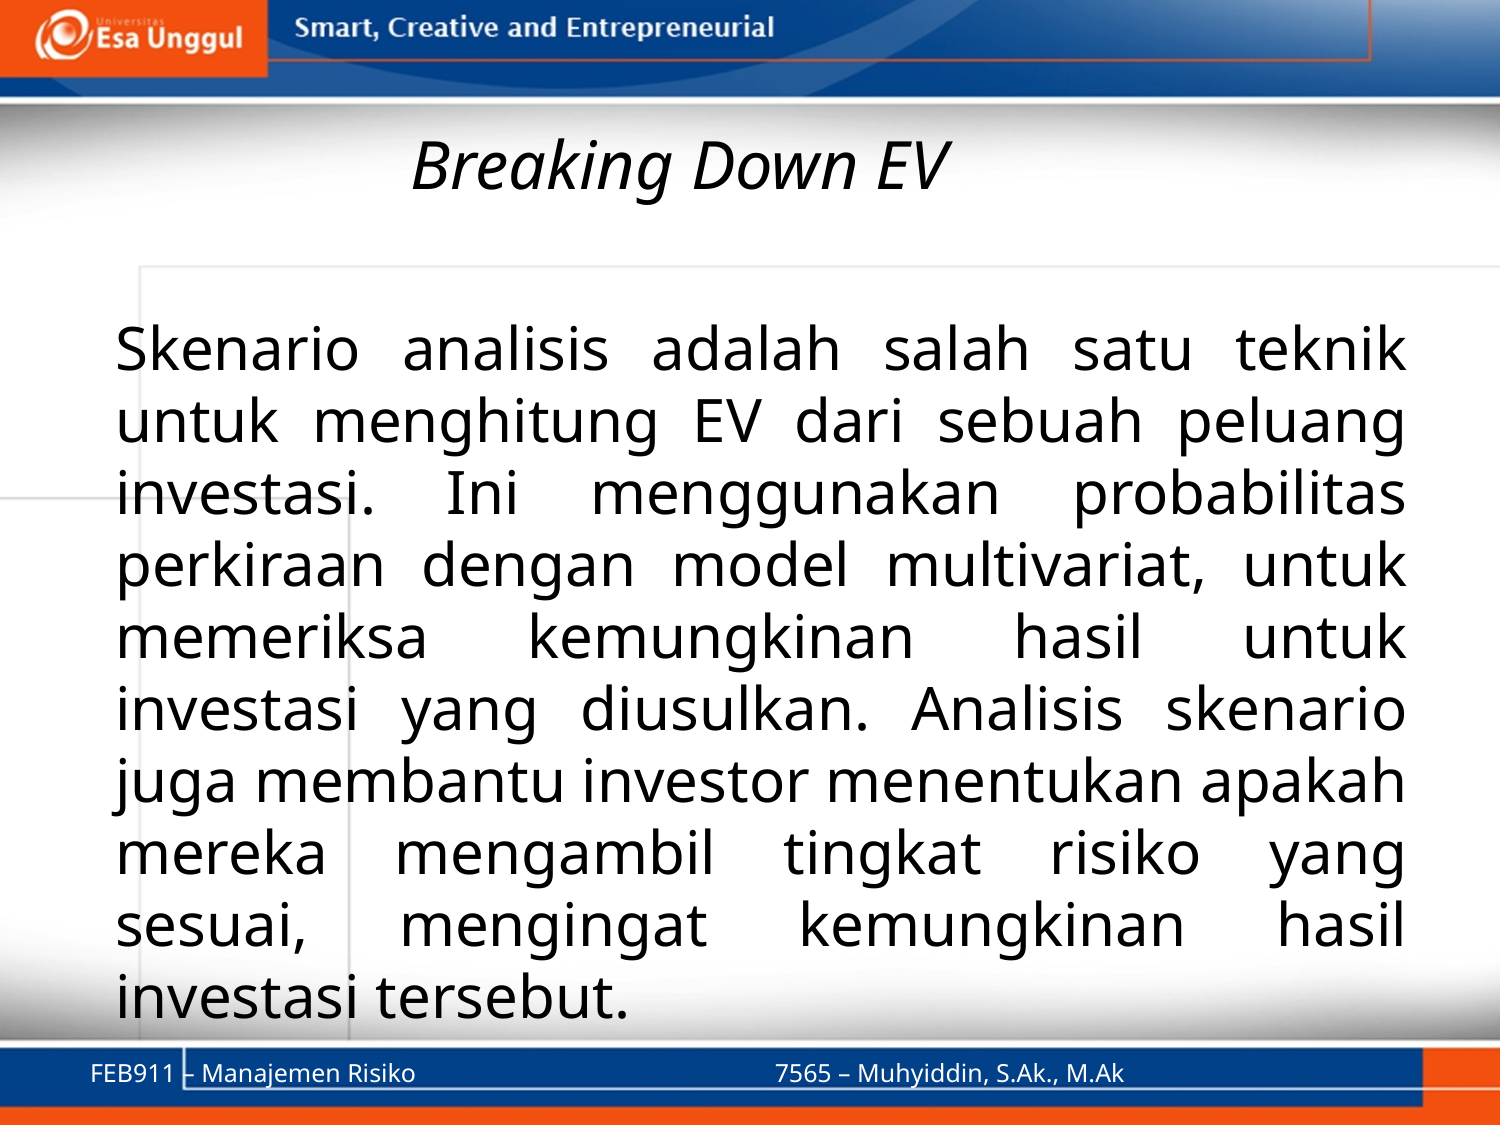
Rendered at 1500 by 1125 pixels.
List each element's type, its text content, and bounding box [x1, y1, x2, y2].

footer 7565 – Muhyiddin, S.Ak., M.Ak [712, 1042, 1188, 1103]
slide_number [75, 1042, 645, 1103]
list Skenario analisis adalah salah satu teknik untuk menghitung EV dari sebuah peluang investasi. Ini menggunakan probabilitas perkiraan dengan model multivariat, untuk memeriksa kemungkinan hasil untuk investasi yang diusulkan. Analisis skenario juga membantu investor menentukan apakah mereka mengambil tingkat risiko yang sesuai, mengingat kemungkinan hasil investasi tersebut. [100, 302, 1424, 1047]
title Breaking Down EV [41, 66, 1317, 261]
picture [0, 0, 1500, 1125]
